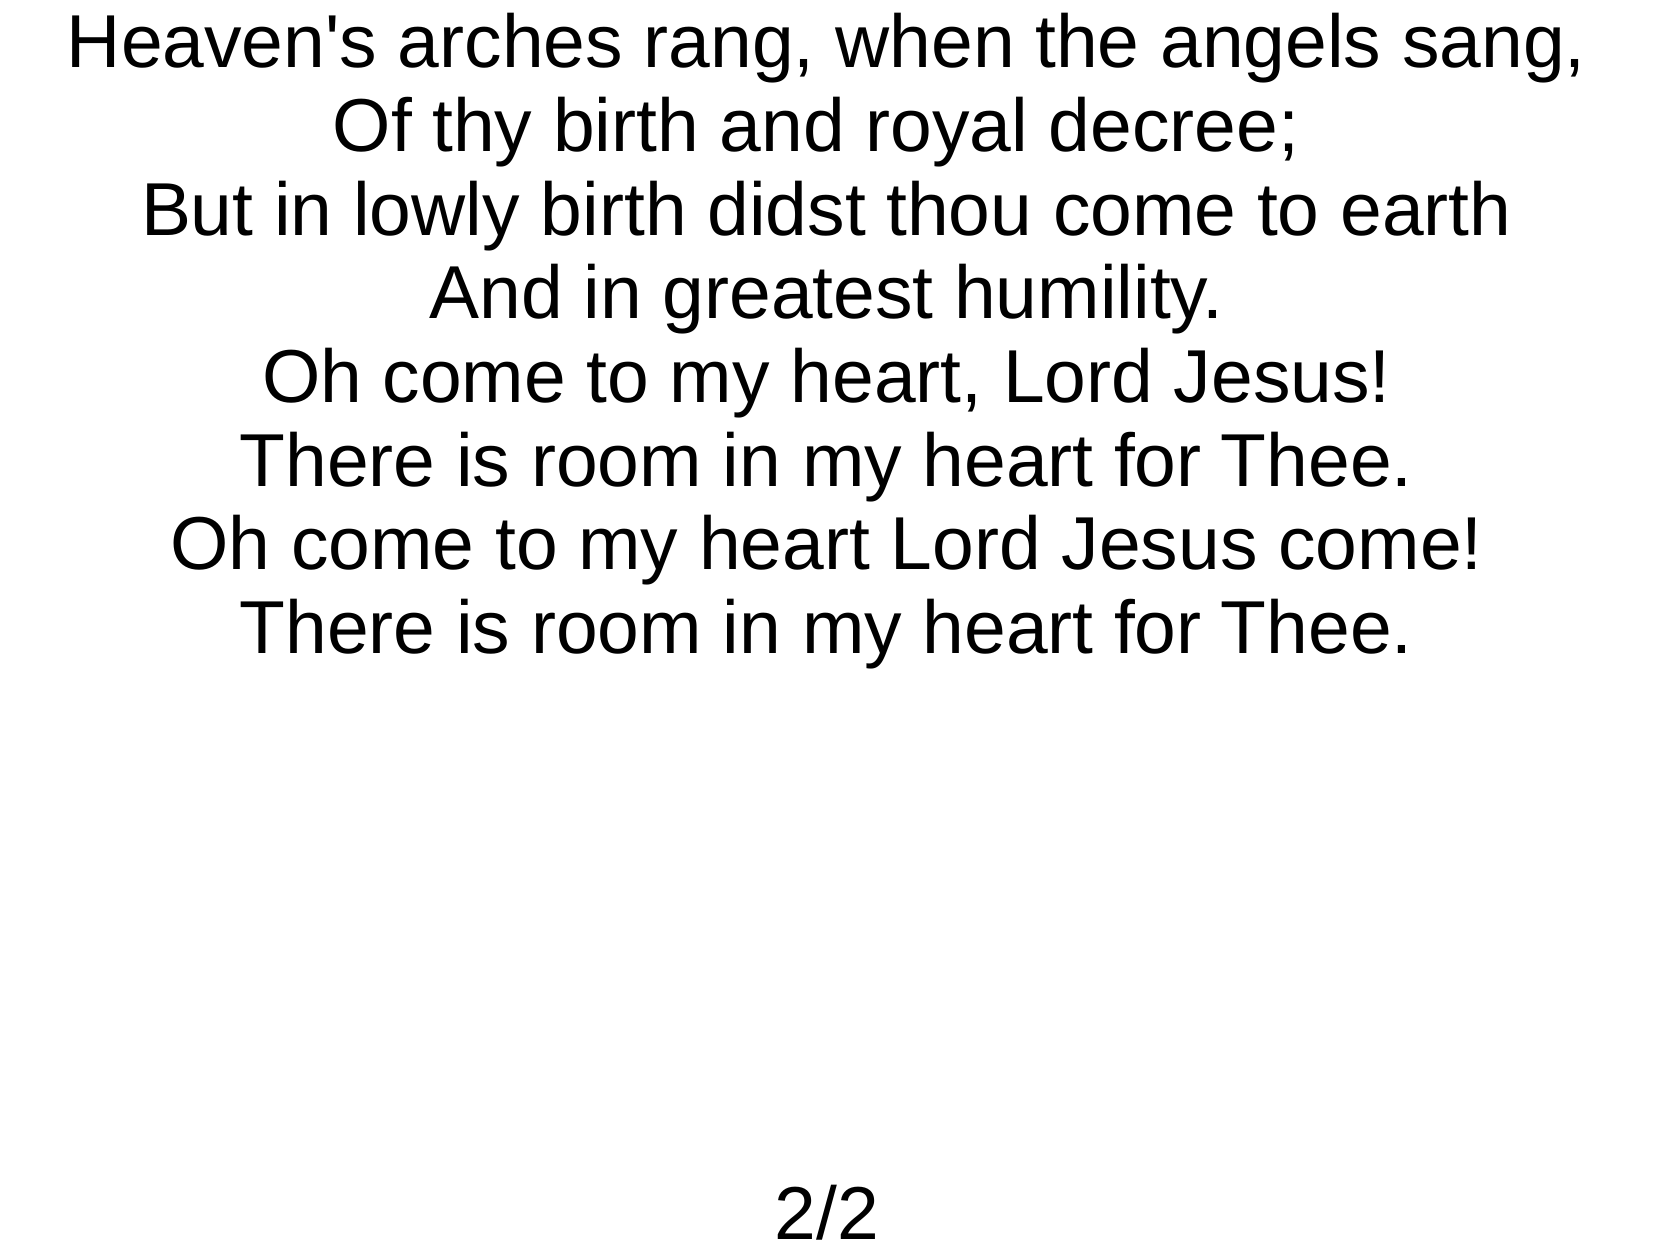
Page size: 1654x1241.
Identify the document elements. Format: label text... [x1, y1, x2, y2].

text_box Heaven's arches rang, when the angels sang, Of thy birth and royal decree; But in lowly birth didst thou come to earth And in greatest humility. Oh come to my heart, Lord Jesus! There is room in my heart for Thee. Oh come to my heart Lord Jesus come! There is room in my heart for Thee. 2/2 ccli 132991 [0, 0, 1654, 1241]
